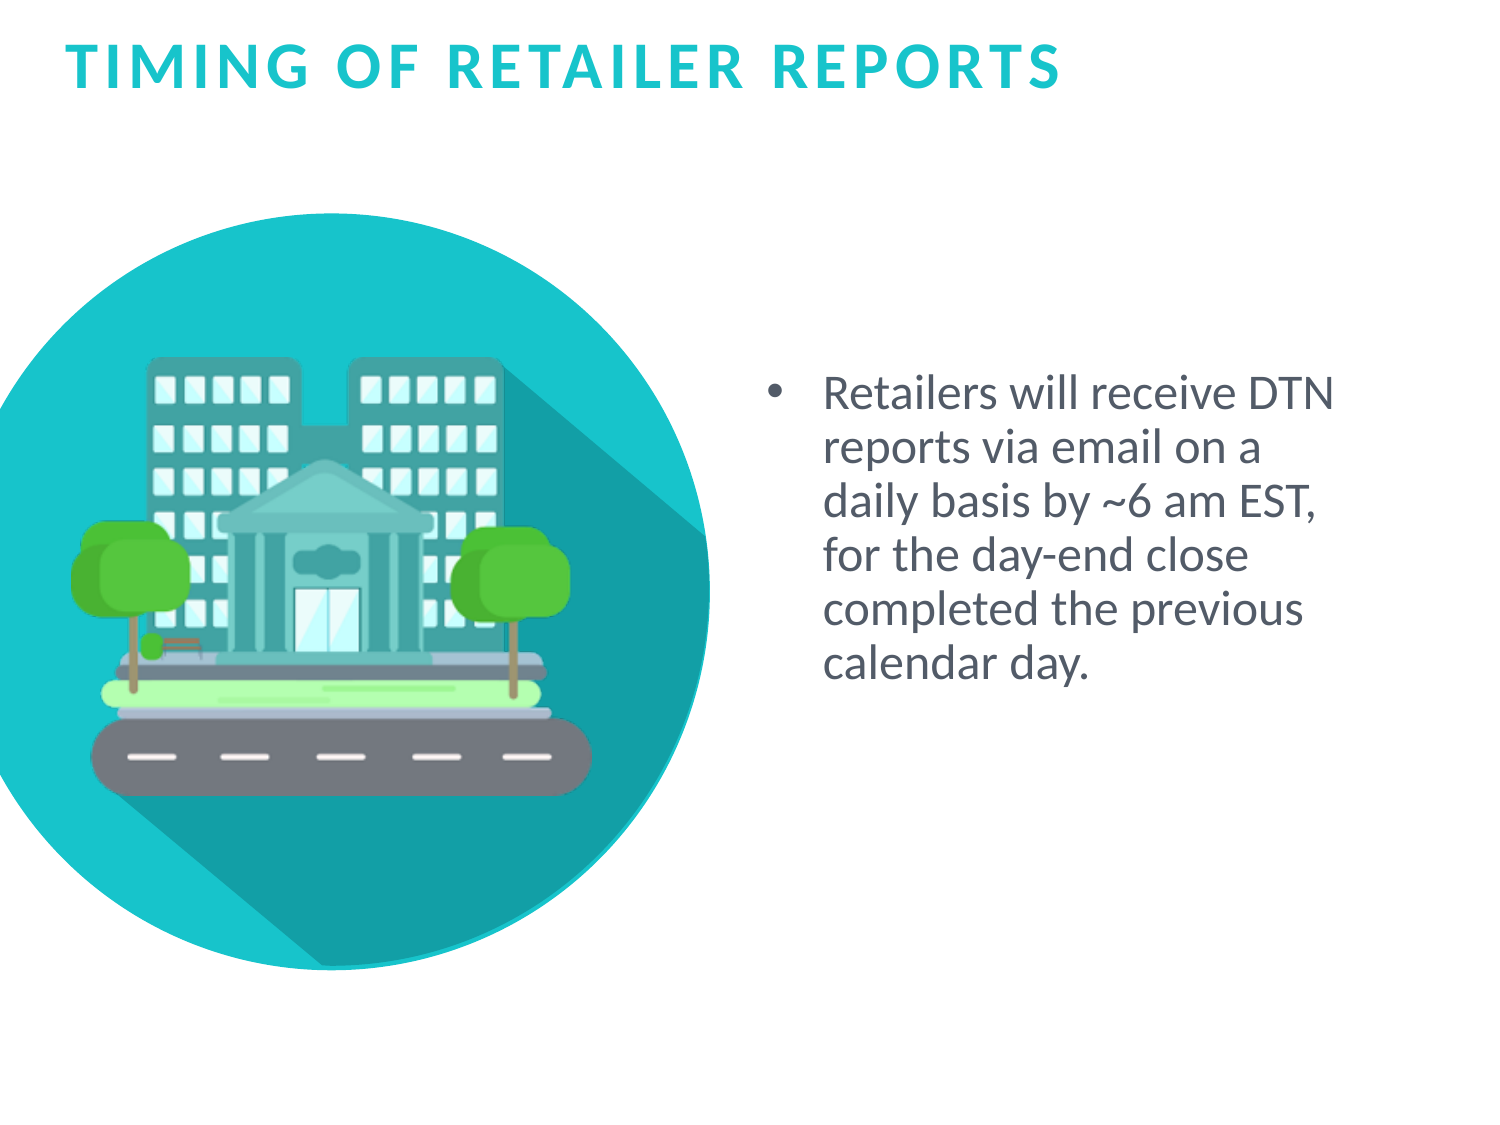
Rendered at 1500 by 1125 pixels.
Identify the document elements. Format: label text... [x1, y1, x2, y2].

text_box Retailers will receive DTN reports via email on a daily basis by ~6 am EST, for the day-end close completed the previous calendar day. [751, 359, 1372, 947]
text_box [0, 213, 711, 971]
picture [71, 357, 592, 796]
title Timing of Retailer reports [49, 29, 1495, 173]
